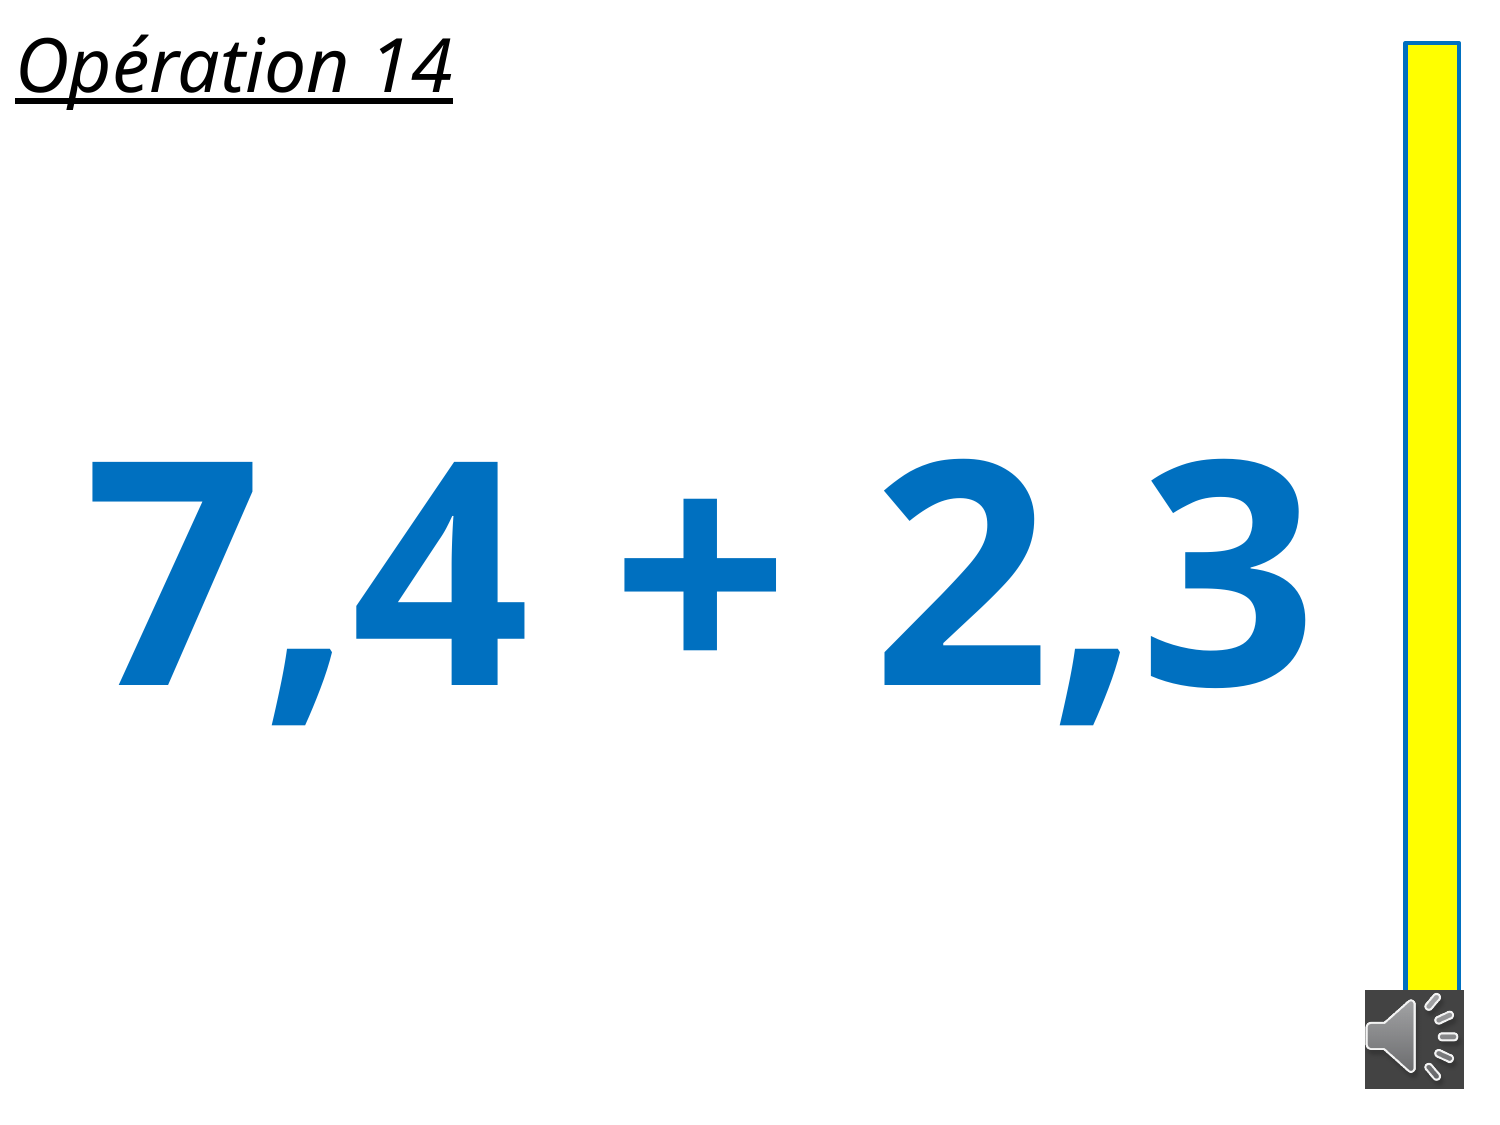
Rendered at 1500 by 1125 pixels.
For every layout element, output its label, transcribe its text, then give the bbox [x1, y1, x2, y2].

text_box 7,4 + 2,3 [0, 365, 1403, 756]
title Opération 14 [0, 0, 502, 126]
text_box [1403, 41, 1461, 987]
picture [1364, 989, 1465, 1090]
